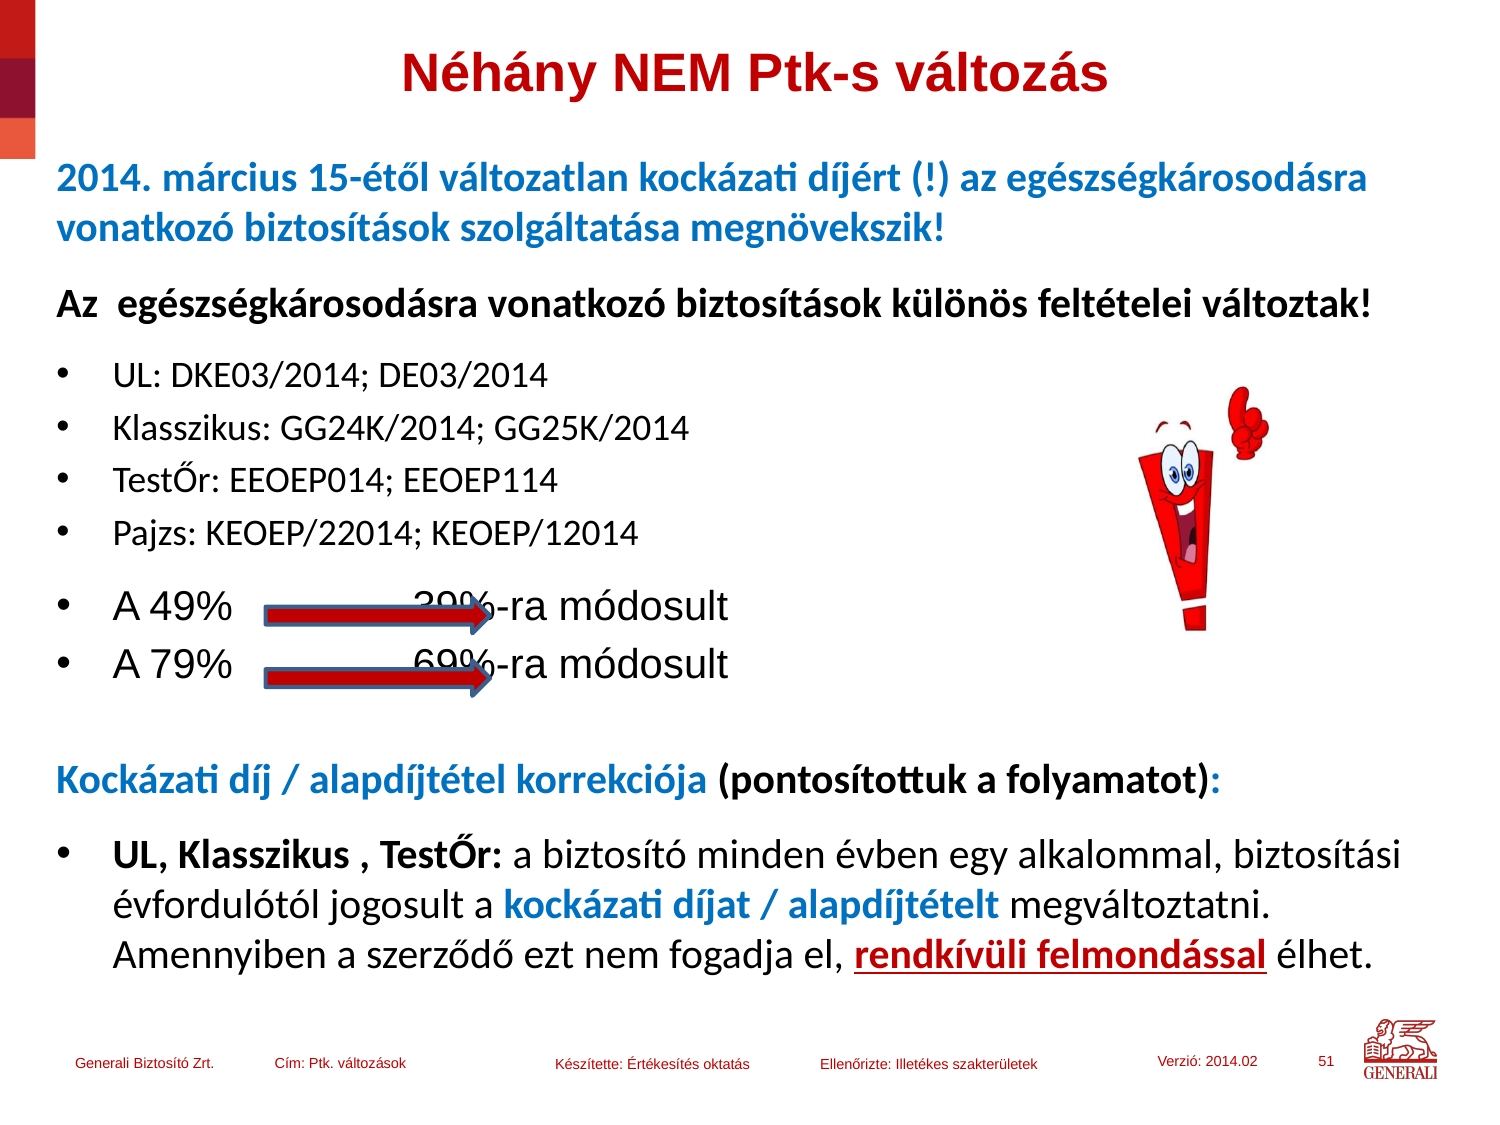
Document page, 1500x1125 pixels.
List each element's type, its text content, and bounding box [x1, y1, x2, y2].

text_box [263, 658, 493, 698]
picture [1127, 385, 1270, 634]
title Néhány NEM Ptk-s változás [64, 22, 1448, 118]
list 2014. március 15-étől változatlan kockázati díjért (!) az egészségkárosodásra vonatkozó biztosítások szolgáltatása megnövekszik! Az egészségkárosodásra vonatkozó biztosítások különös feltételei változtak! UL: DKE03/2014; DE03/2014 Klasszikus: GG24K/2014; GG25K/2014 TestŐr: EEOEP014; EEOEP114 Pajzs: KEOEP/22014; KEOEP/12014 A 49% 39%-ra módosult A 79% 69%-ra módosult Kockázati díj / alapdíjtétel korrekciója (pontosítottuk a folyamatot): UL, Klasszikus , TestŐr: a biztosító minden évben egy alkalommal, biztosítási évfordulótól jogosult a kockázati díjat / alapdíjtételt megváltoztatni. Amennyiben a szerződő ezt nem fogadja el, rendkívüli felmondással élhet. [41, 141, 1442, 1024]
text_box [263, 595, 493, 636]
